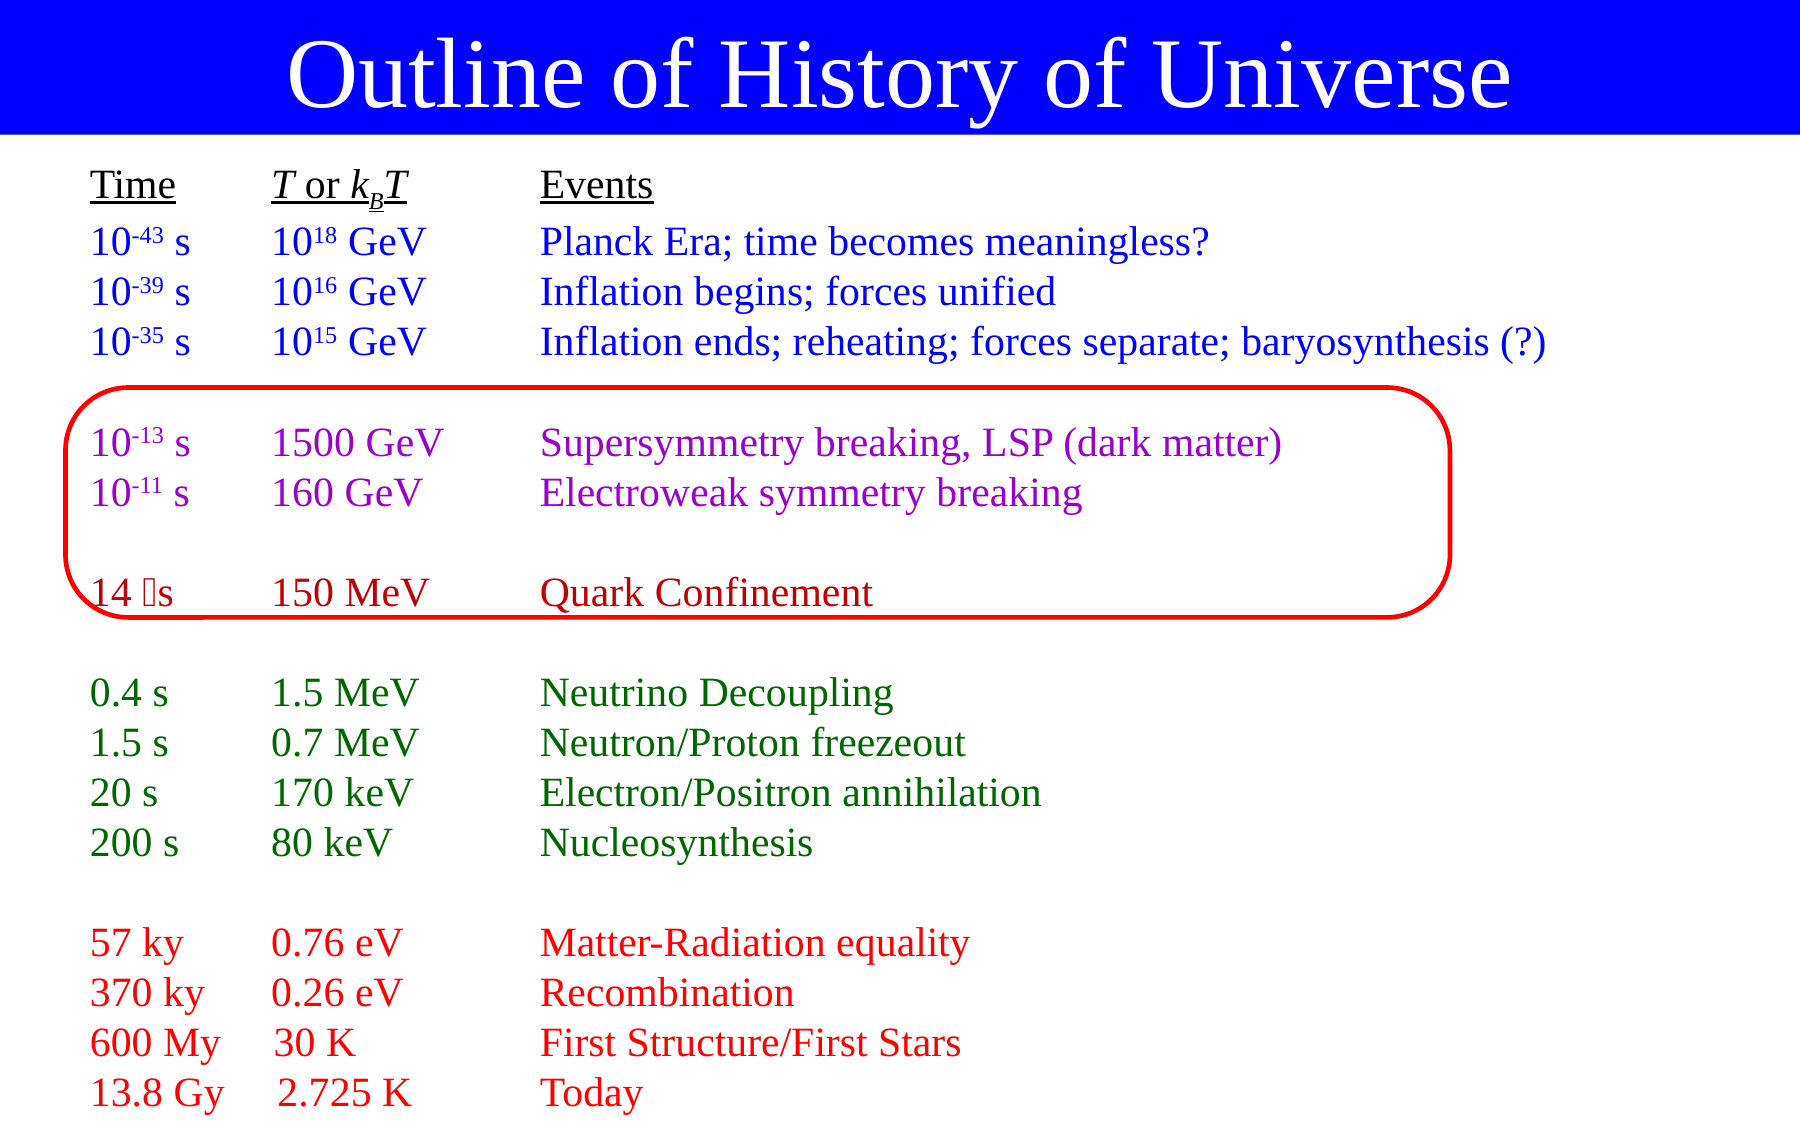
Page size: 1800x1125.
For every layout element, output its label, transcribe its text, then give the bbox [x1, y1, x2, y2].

text_box Time T or kBT Events 10-43 s 1018 GeV Planck Era; time becomes meaningless? 10-39 s 1016 GeV Inflation begins; forces unified 10-35 s 1015 GeV Inflation ends; reheating; forces separate; baryosynthesis (?) 10-13 s 1500 GeV Supersymmetry breaking, LSP (dark matter) 10-11 s 160 GeV Electroweak symmetry breaking 14 s 150 MeV Quark Confinement 0.4 s 1.5 MeV Neutrino Decoupling 1.5 s 0.7 MeV Neutron/Proton freezeout 20 s 170 keV Electron/Positron annihilation 200 s 80 keV Nucleosynthesis 57 ky 0.76 eV Matter-Radiation equality 370 ky 0.26 eV Recombination 600 My 30 K First Structure/First Stars 13.8 Gy 2.725 K Today [74, 149, 1800, 1122]
text_box [65, 387, 1450, 618]
text_box Outline of History of Universe [0, 0, 1800, 135]
